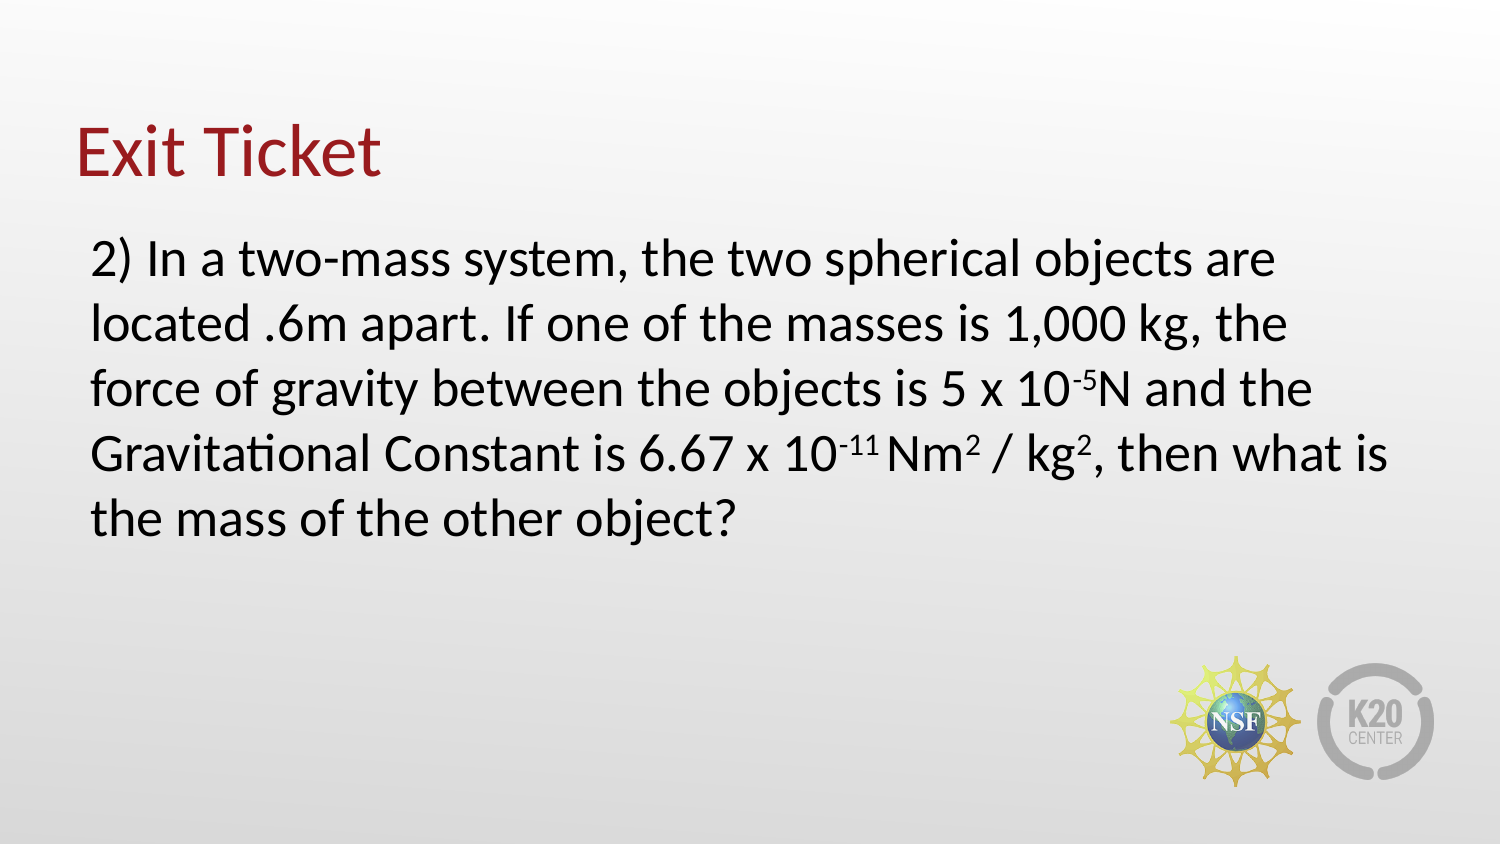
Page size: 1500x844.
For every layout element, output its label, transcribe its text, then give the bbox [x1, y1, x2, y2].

picture [1300, 646, 1451, 797]
title Exit Ticket [75, 50, 1425, 191]
list 2) In a two-mass system, the two spherical objects are located .6m apart. If one of the masses is 1,000 kg, the force of gravity between the objects is 5 x 10-5N and the Gravitational Constant is 6.67 x 10-11 Nm2 / kg2, then what is the mass of the other object? [75, 214, 1425, 779]
